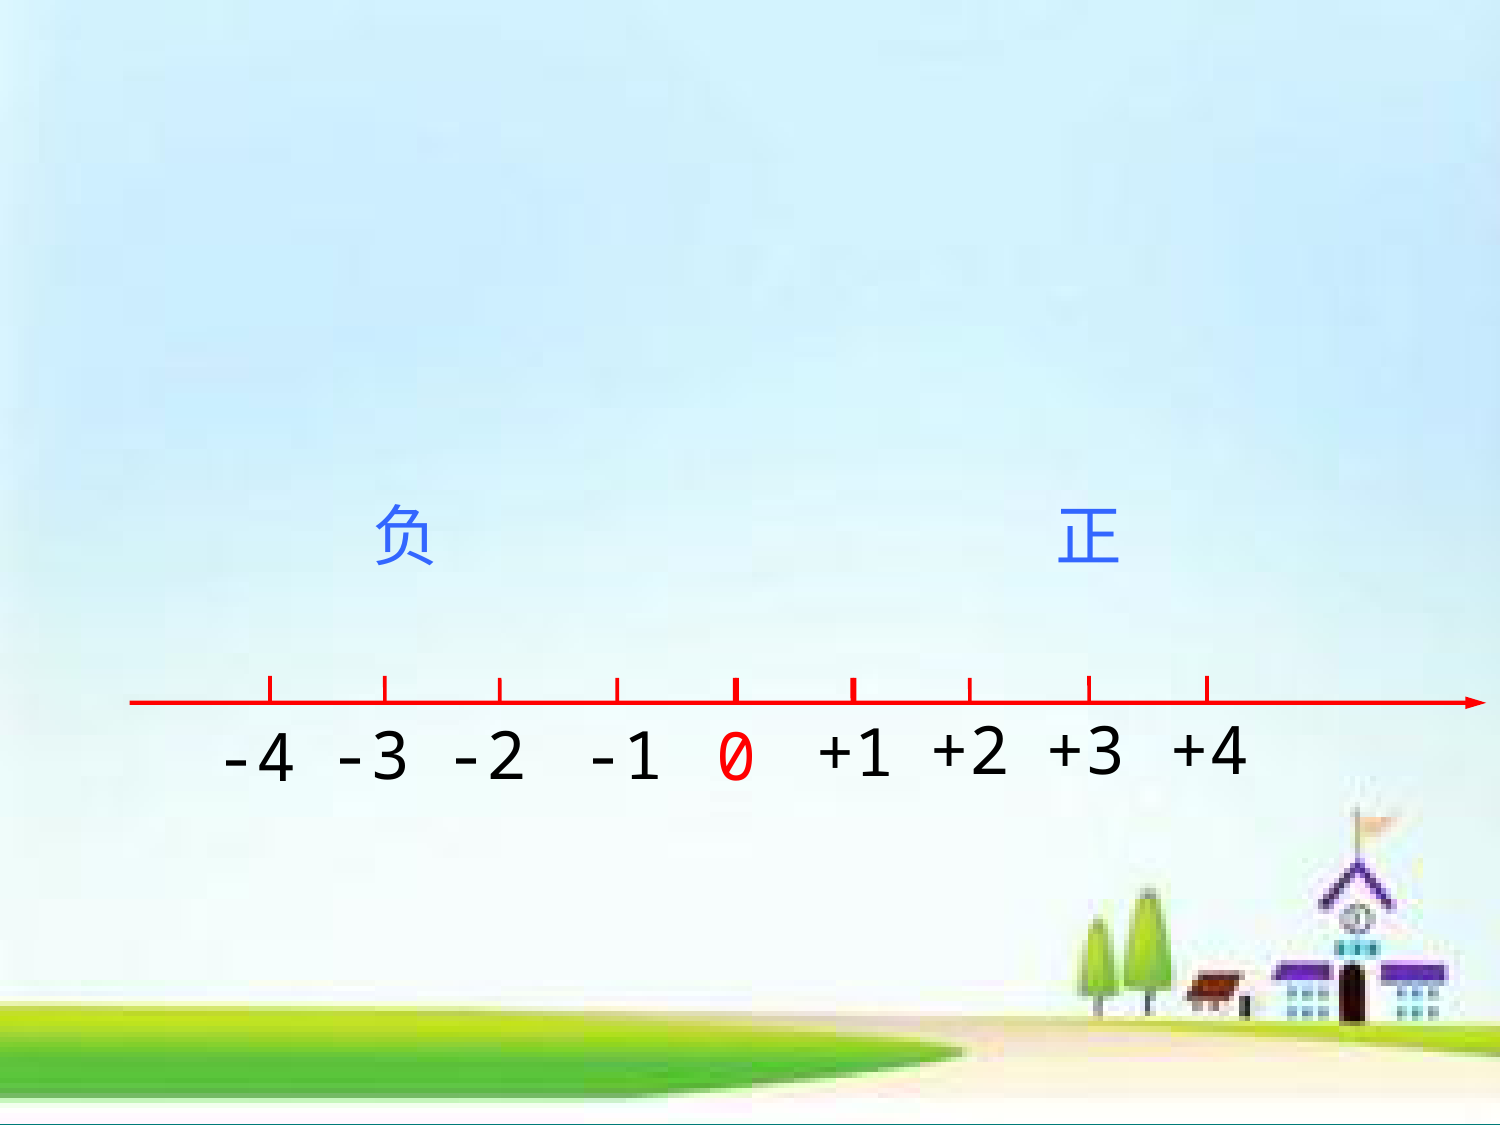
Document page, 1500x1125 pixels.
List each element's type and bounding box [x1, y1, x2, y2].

picture [0, 0, 1500, 1124]
text_box [129, 675, 1487, 703]
